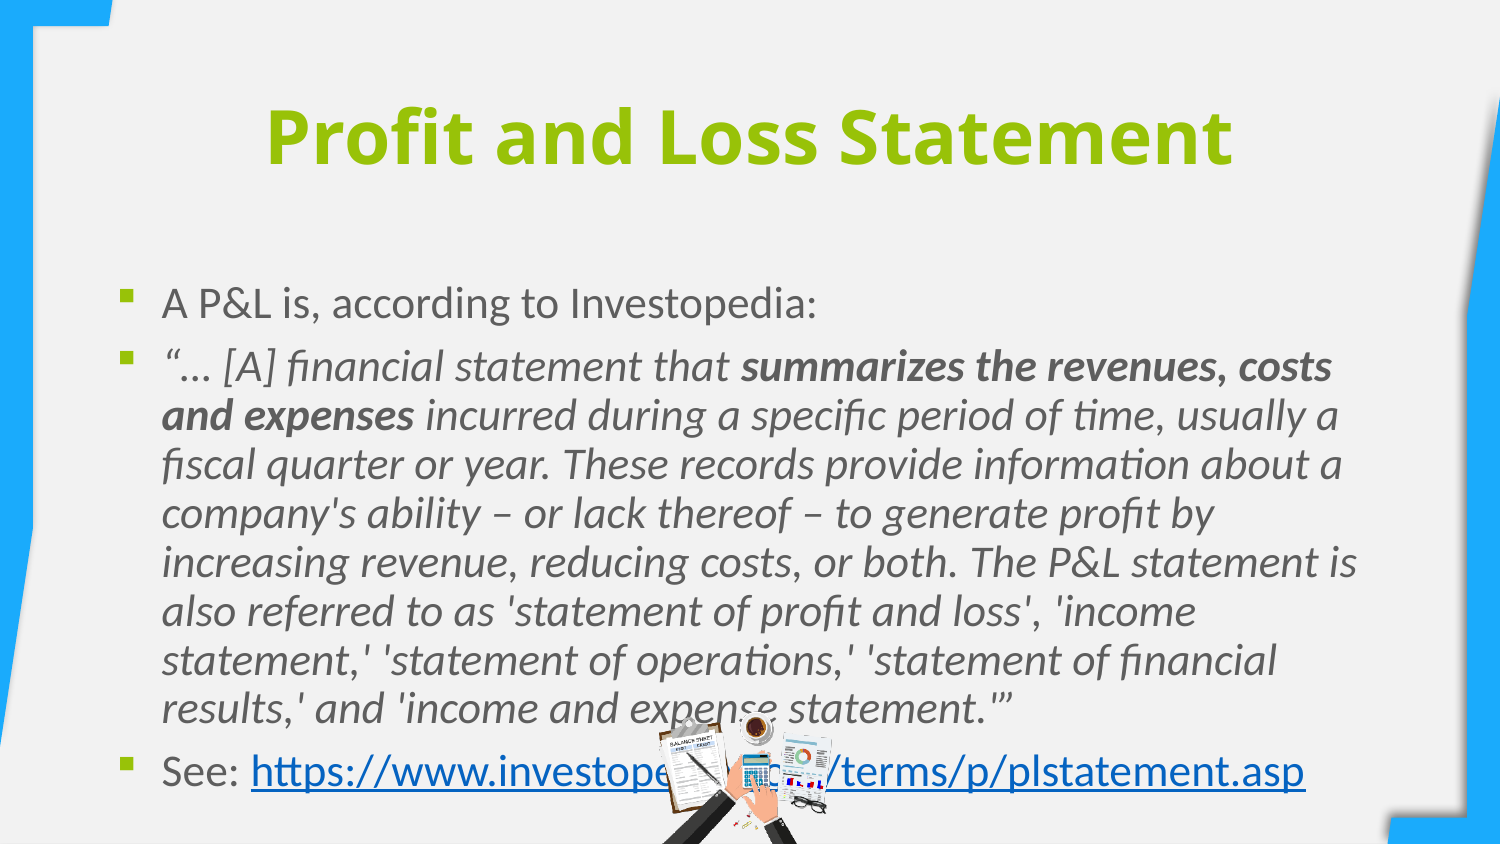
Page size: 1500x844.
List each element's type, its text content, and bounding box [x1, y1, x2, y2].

picture [612, 696, 888, 844]
list A P&L is, according to Investopedia: “… [A] financial statement that summarizes the revenues, costs and expenses incurred during a specific period of time, usually a fiscal quarter or year. These records provide information about a company's ability – or lack thereof – to generate profit by increasing revenue, reducing costs, or both. The P&L statement is also referred to as 'statement of profit and loss', 'income statement,' 'statement of operations,' 'statement of financial results,' and 'income and expense statement.'” See: https://www.investopedia.com/terms/p/plstatement.asp [75, 274, 1425, 810]
title Profit and Loss Statement [75, 58, 1425, 222]
